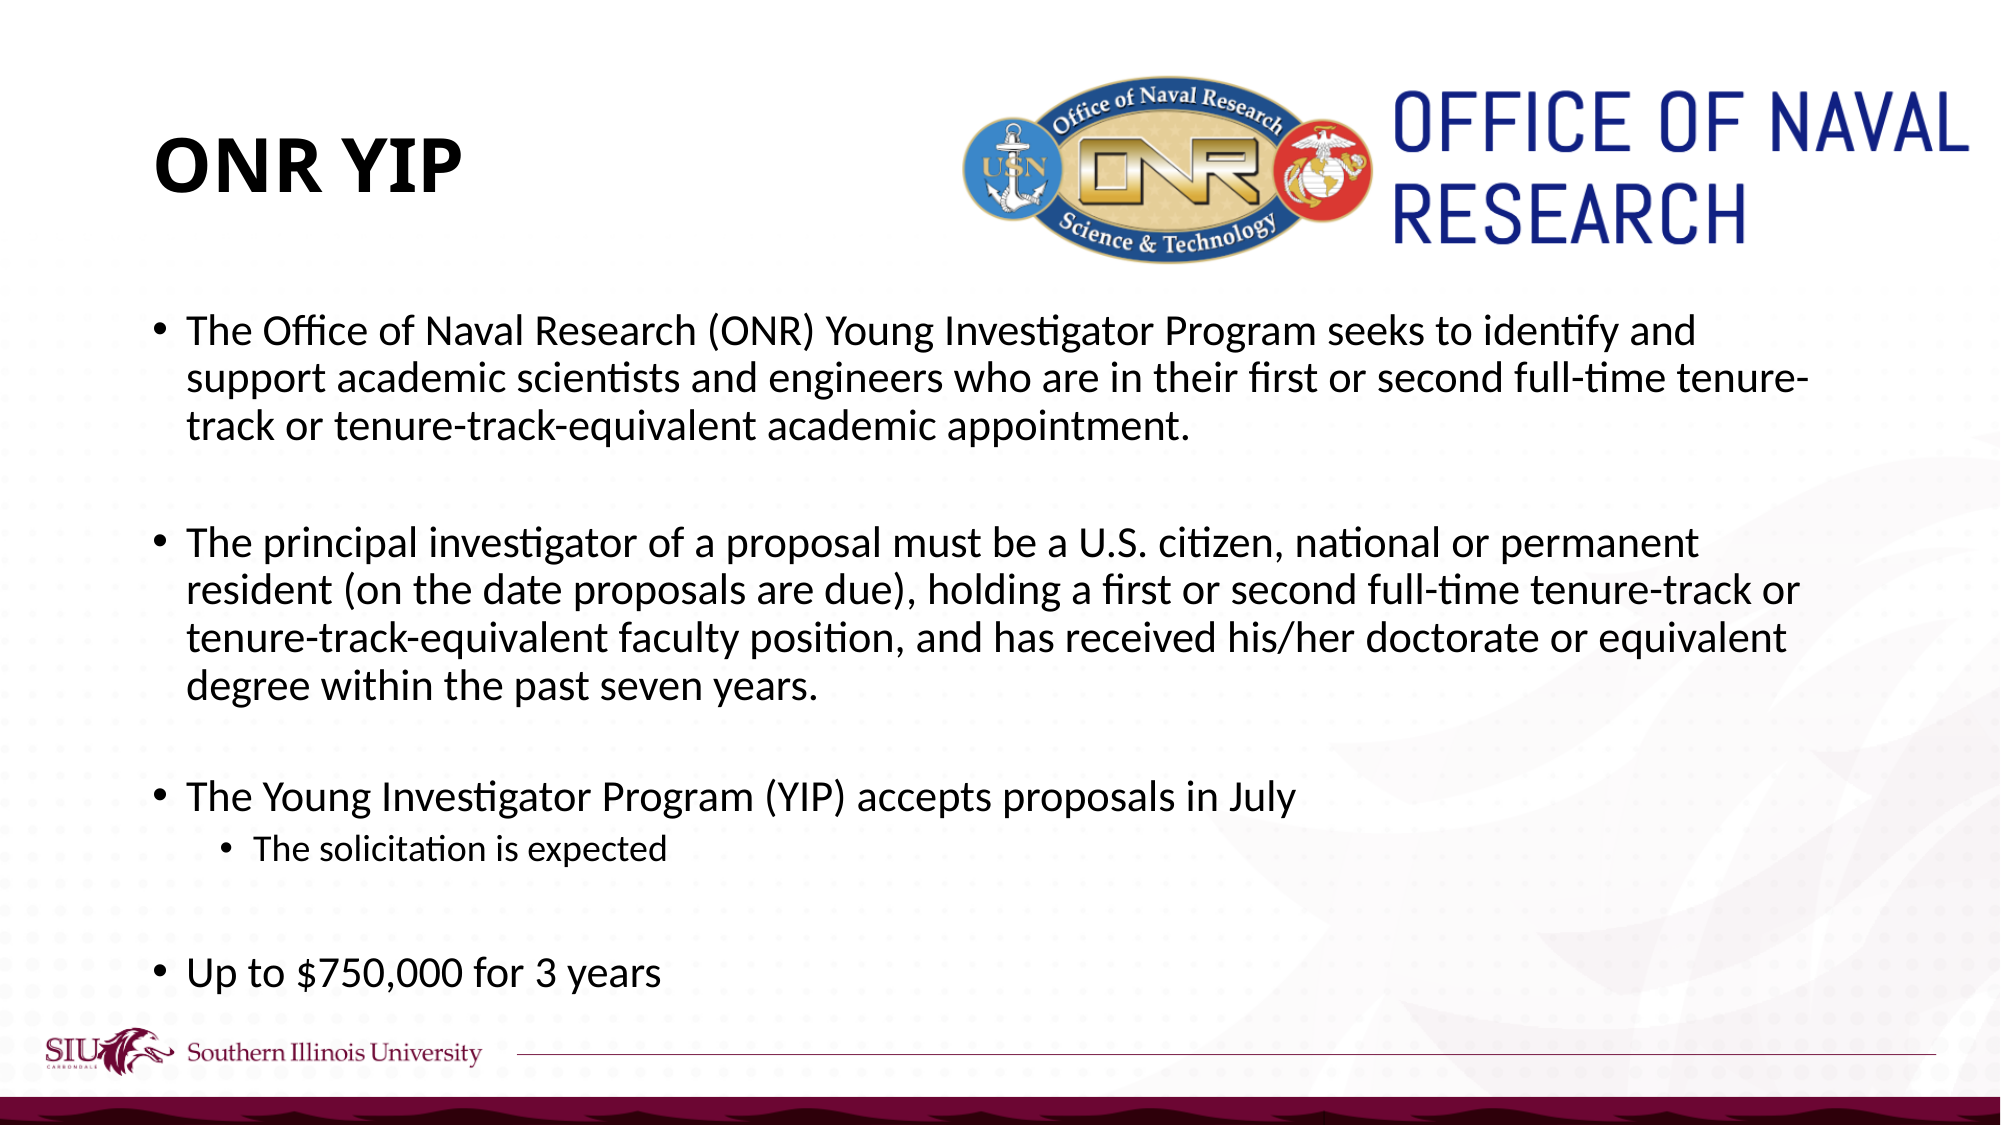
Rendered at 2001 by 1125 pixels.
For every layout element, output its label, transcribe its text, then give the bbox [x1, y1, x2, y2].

picture [0, 0, 2001, 1125]
title ONR YIP [137, 59, 952, 278]
list The Office of Naval Research (ONR) Young Investigator Program seeks to identify and support academic scientists and engineers who are in their first or second full-time tenure-track or tenure-track-equivalent academic appointment. The principal investigator of a proposal must be a U.S. citizen, national or permanent resident (on the date proposals are due), holding a first or second full-time tenure-track or tenure-track-equivalent faculty position, and has received his/her doctorate or equivalent degree within the past seven years. The Young Investigator Program (YIP) accepts proposals in July The solicitation is expected Up to $750,000 for 3 years [137, 299, 1863, 1014]
